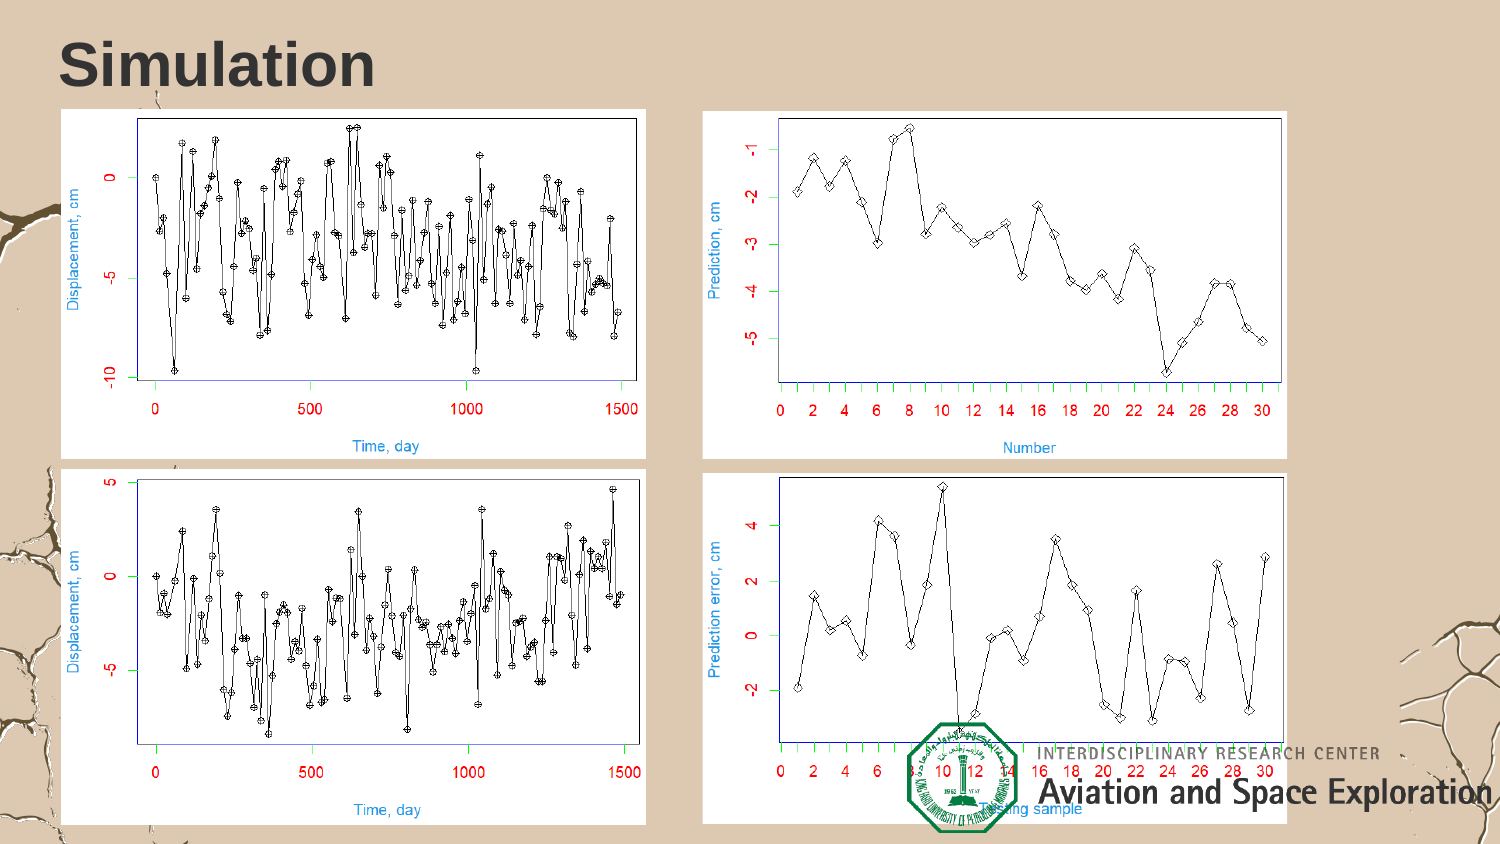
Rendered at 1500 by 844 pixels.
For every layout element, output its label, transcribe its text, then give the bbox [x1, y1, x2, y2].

picture [0, 53, 647, 460]
picture [702, 111, 1288, 459]
title Simulation [22, 9, 413, 104]
picture [702, 472, 1500, 844]
picture [0, 465, 647, 844]
